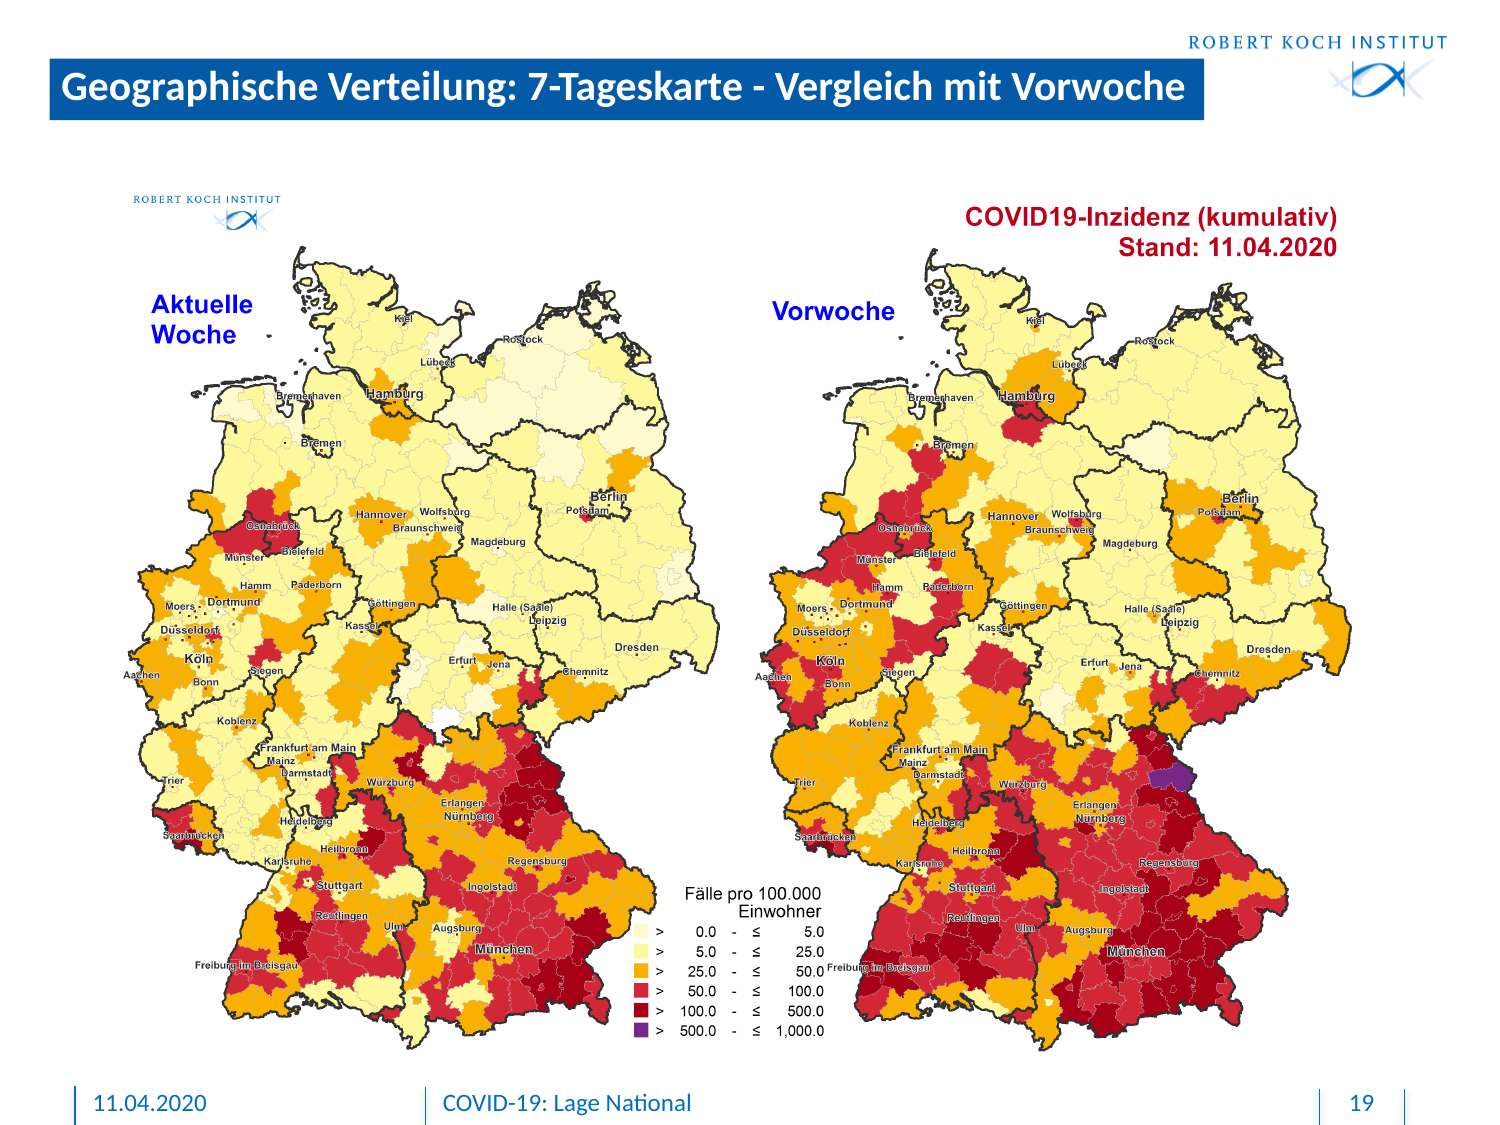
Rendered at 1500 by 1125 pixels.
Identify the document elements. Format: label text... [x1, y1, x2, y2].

title Geographische Verteilung: 7-Tageskarte - Vergleich mit Vorwoche [49, 58, 1205, 121]
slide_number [92, 1086, 398, 1119]
slide_number 19 [1321, 1086, 1403, 1119]
picture [1182, 29, 1454, 109]
footer COVID-19: Lage National [442, 1086, 1293, 1119]
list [123, 189, 1354, 1060]
